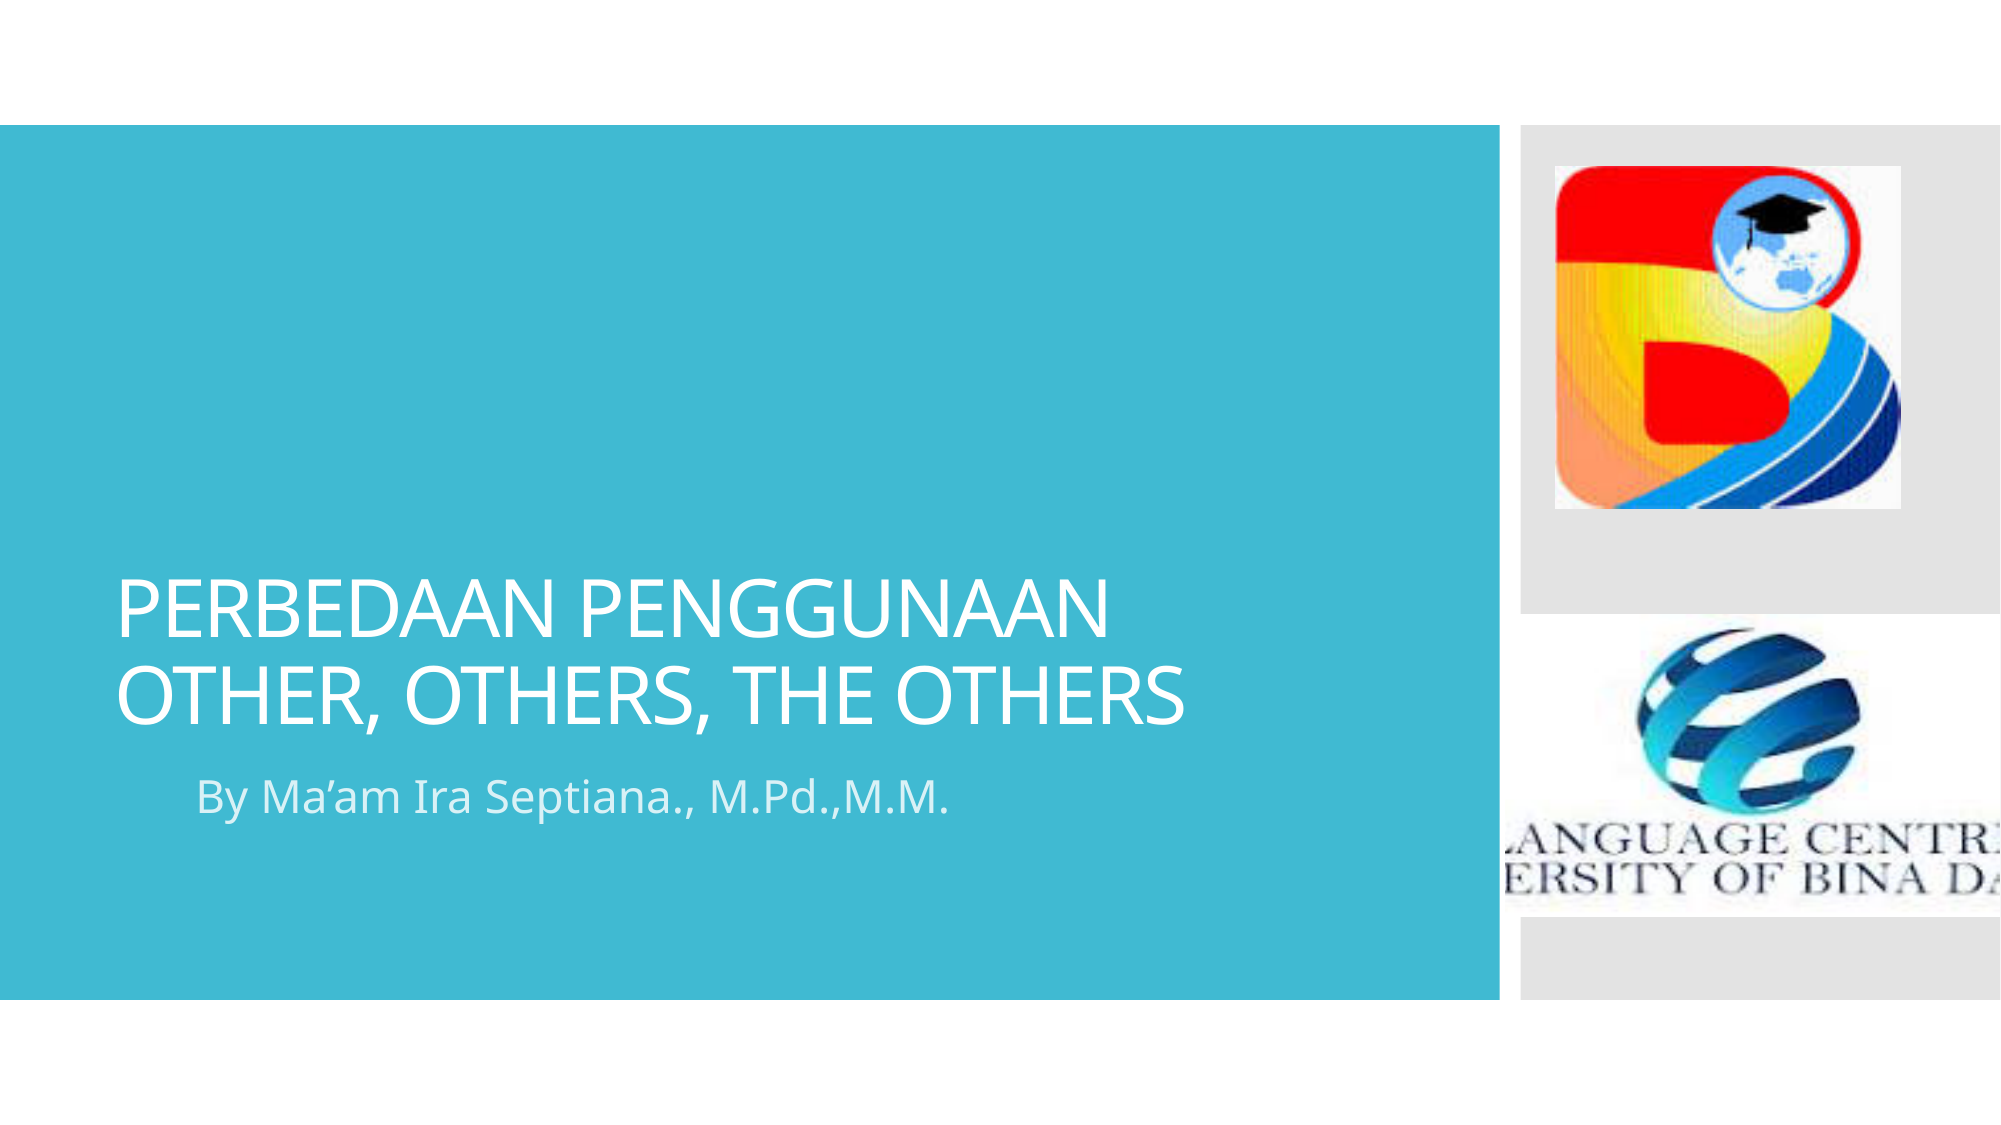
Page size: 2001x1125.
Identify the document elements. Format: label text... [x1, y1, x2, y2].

picture [1505, 613, 2000, 917]
title PERBEDAAN PENGGUNAAN OTHER, OTHERS, THE OTHERS [99, 168, 1324, 750]
subtitle By Ma’am Ira Septiana., M.Pd.,M.M. [180, 766, 1381, 917]
picture [1555, 165, 1901, 509]
